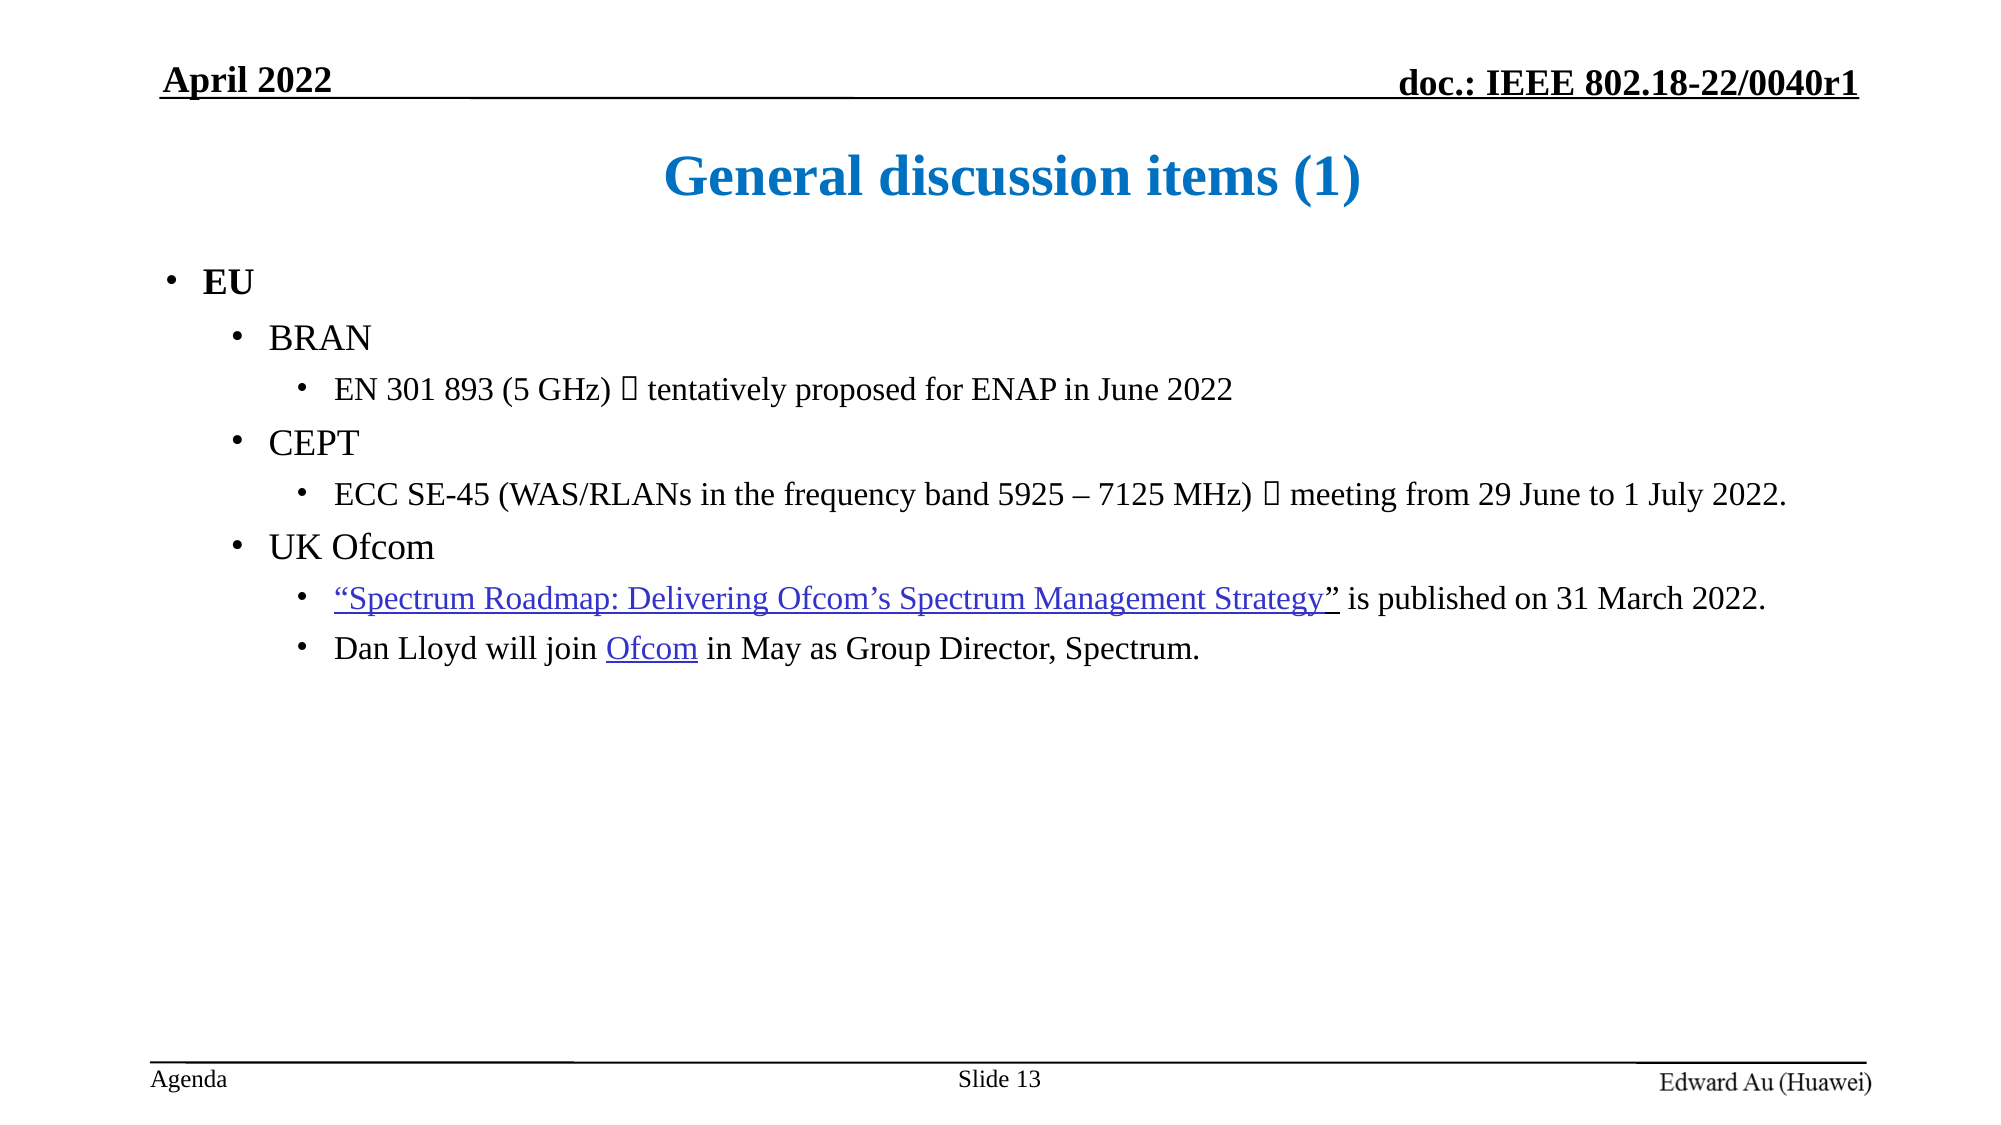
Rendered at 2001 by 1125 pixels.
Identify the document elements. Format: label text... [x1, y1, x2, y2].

slide_number Slide 13 [933, 1061, 1067, 1123]
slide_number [162, 54, 663, 99]
list EU BRAN EN 301 893 (5 GHz)  tentatively proposed for ENAP in June 2022 CEPT ECC SE-45 (WAS/RLANs in the frequency band 5925 – 7125 MHz)  meeting from 29 June to 1 July 2022. UK Ofcom “Spectrum Roadmap: Delivering Ofcom’s Spectrum Management Strategy” is published on 31 March 2022. Dan Lloyd will join Ofcom in May as Group Director, Spectrum. [149, 249, 1869, 925]
picture [1174, 1058, 1887, 1113]
title General discussion items (1) [162, 99, 1864, 246]
